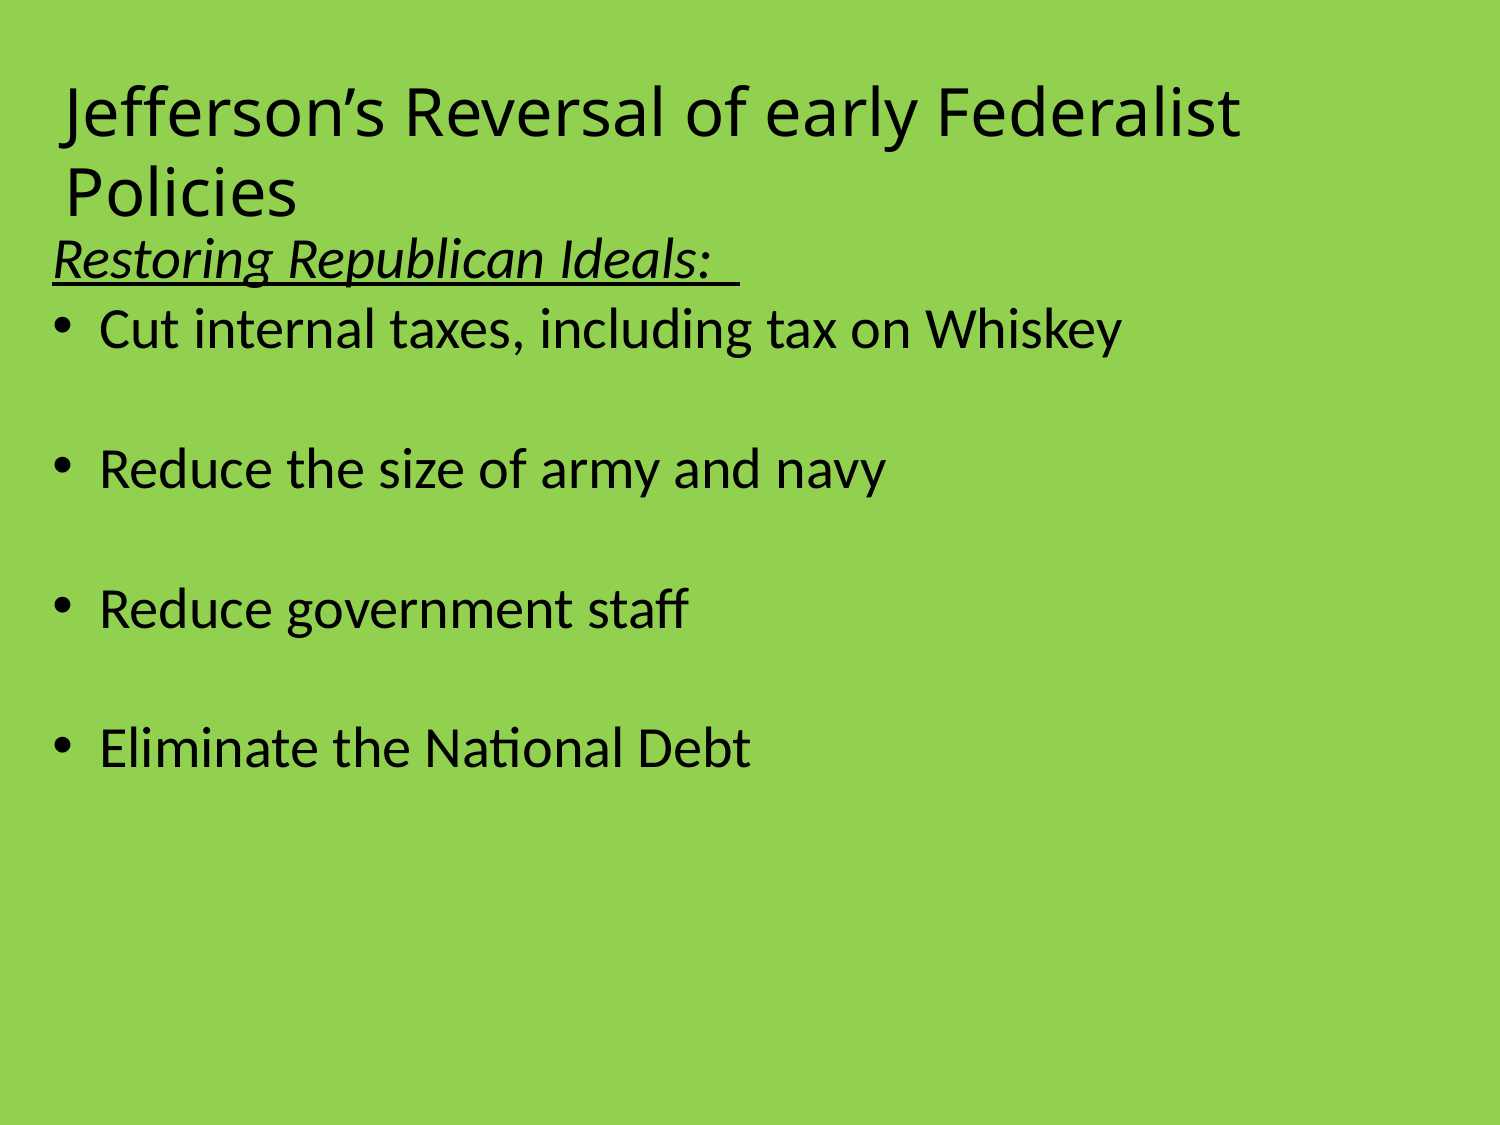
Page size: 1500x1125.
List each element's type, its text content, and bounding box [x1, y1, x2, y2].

text_box Restoring Republican Ideals: Cut internal taxes, including tax on Whiskey Reduce the size of army and navy Reduce government staff Eliminate the National Debt [37, 212, 1425, 787]
text_box Jefferson’s Reversal of early Federalist Policies [50, 62, 1500, 238]
